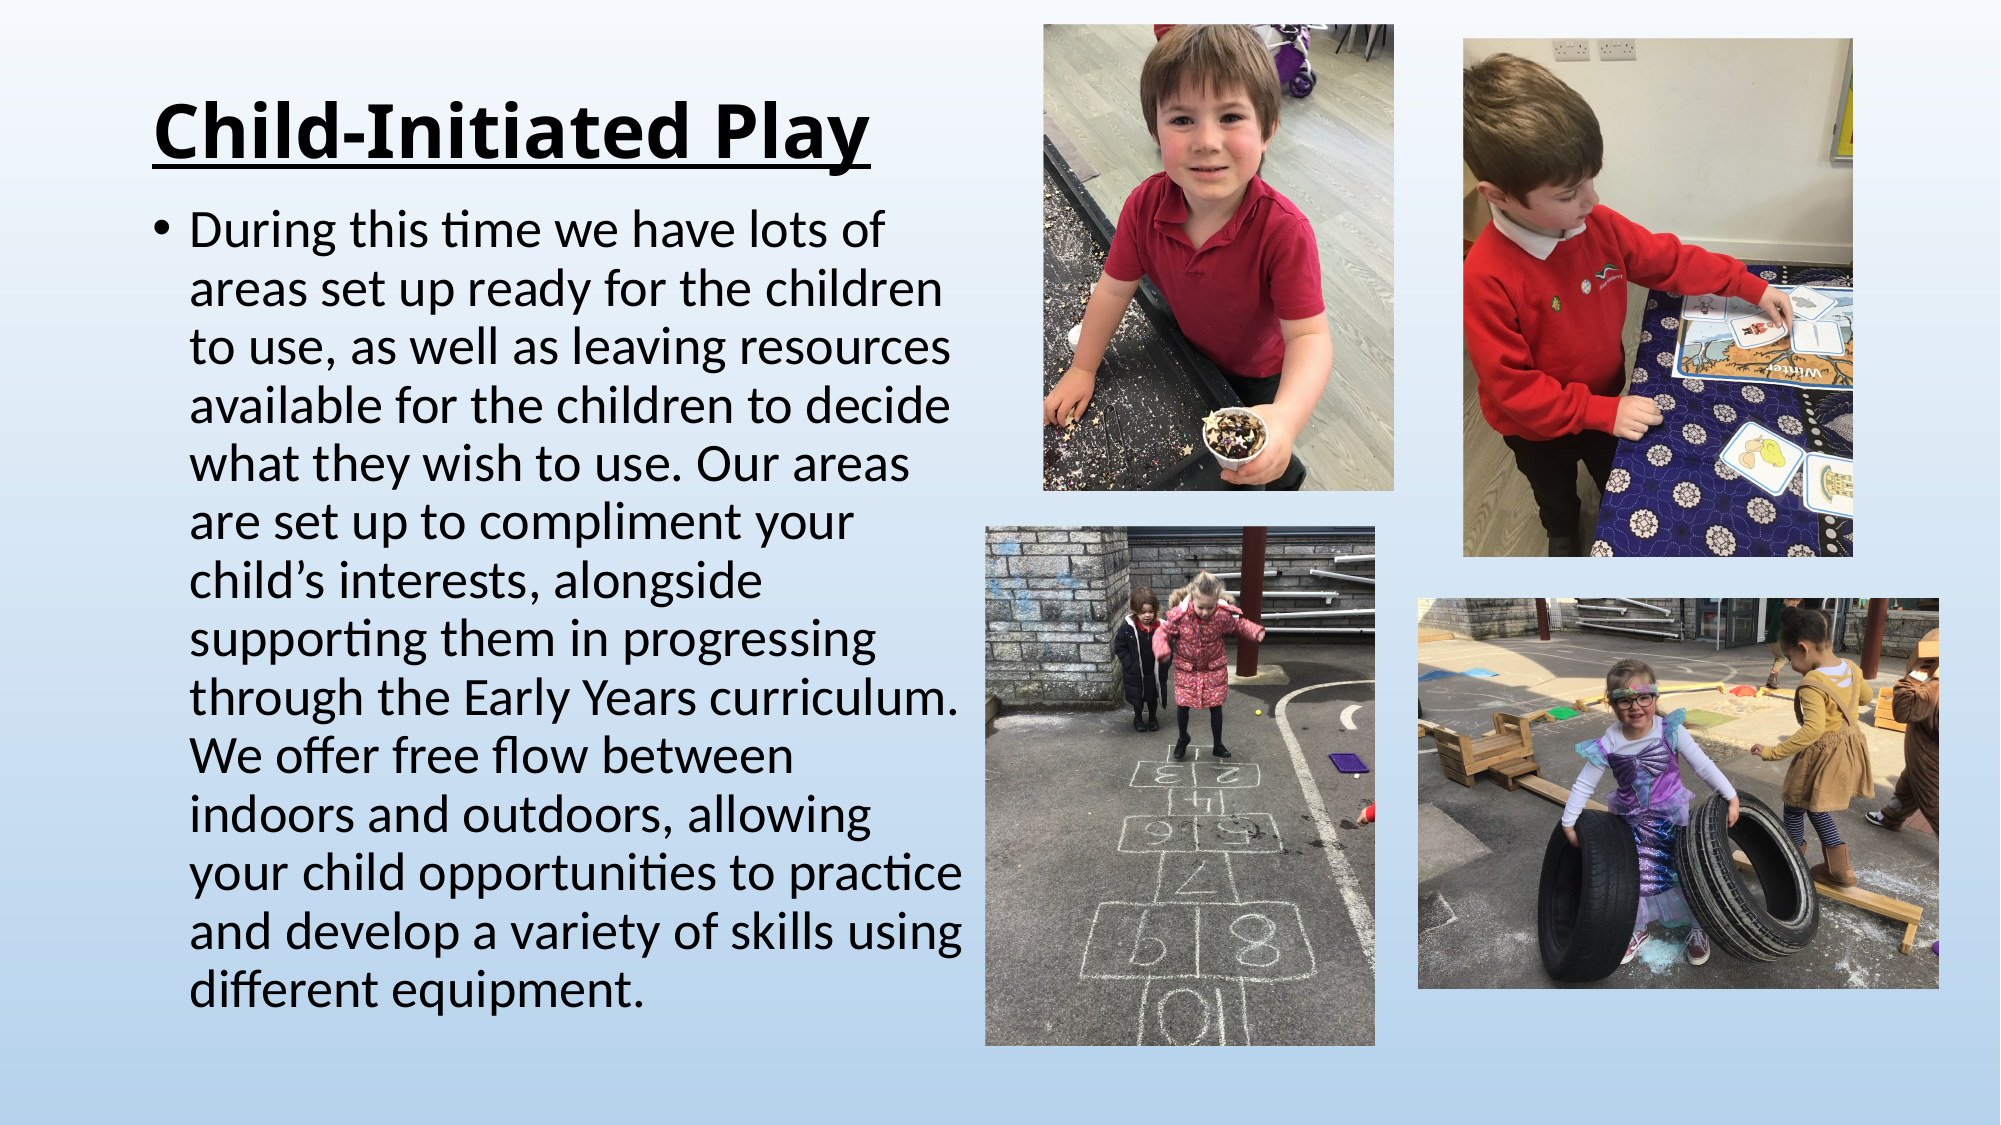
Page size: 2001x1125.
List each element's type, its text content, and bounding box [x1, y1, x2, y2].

list During this time we have lots of areas set up ready for the children to use, as well as leaving resources available for the children to decide what they wish to use. Our areas are set up to compliment your child’s interests, alongside supporting them in progressing through the Early Years curriculum. We offer free flow between indoors and outdoors, allowing your child opportunities to practice and develop a variety of skills using different equipment. [137, 193, 988, 1020]
title Child-Initiated Play [137, 25, 1043, 193]
title Child-Initiated Play [1394, 25, 1863, 103]
picture [985, 25, 1917, 556]
picture [921, 527, 1939, 1045]
